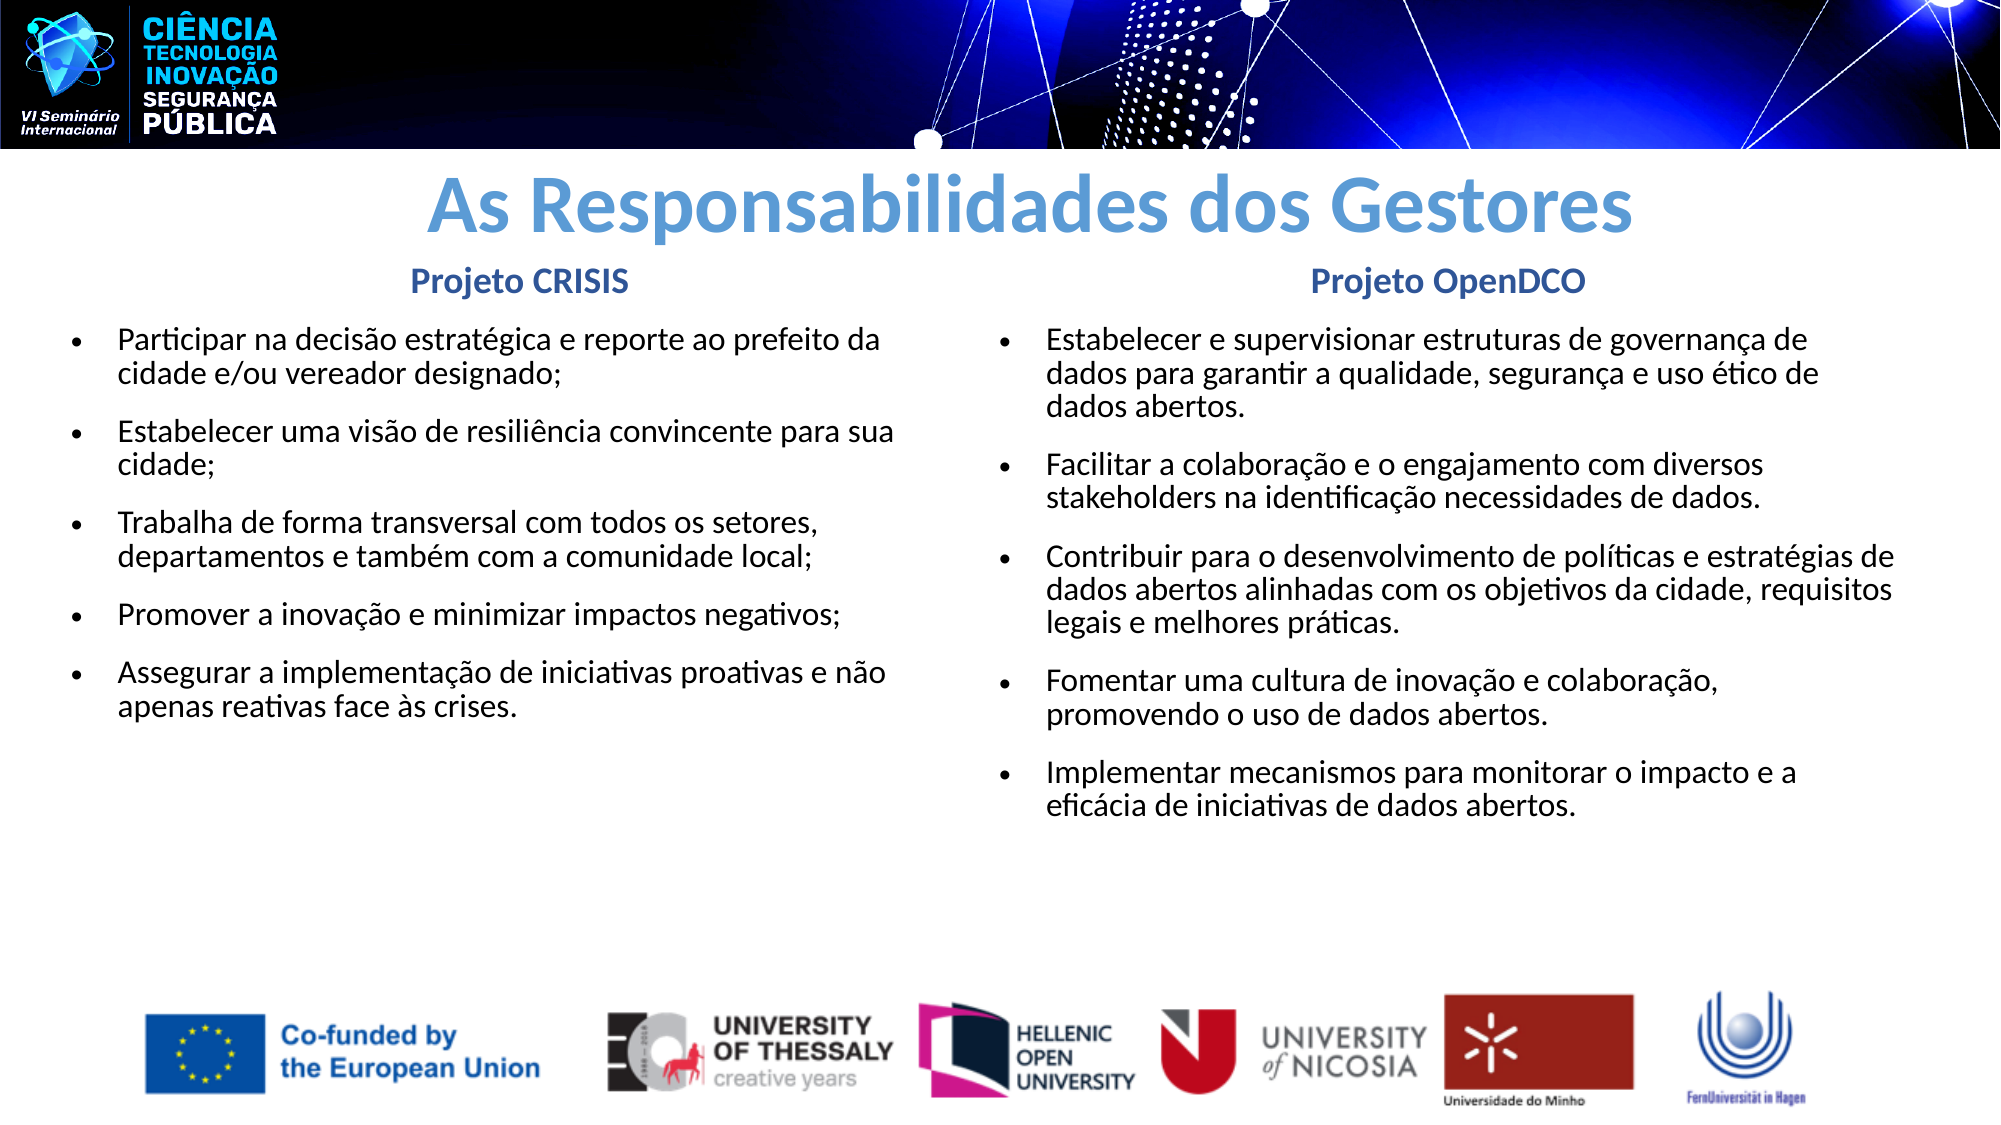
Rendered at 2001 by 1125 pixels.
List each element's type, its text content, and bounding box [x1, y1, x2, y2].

picture [117, 986, 1851, 1123]
table_header Projeto OpenDCO [984, 258, 1913, 318]
table_header Projeto CRISIS [56, 258, 984, 318]
table_cell Participar na decisão estratégica e reporte ao prefeito da cidade e/ou vereador designado; Estabelecer uma visão de resiliência convincente para sua cidade; Trabalha de forma transversal com todos os setores, departamentos e também com a comunidade local; Promover a inovação e minimizar impactos negativos; Assegurar a implementação de iniciativas proativas e não apenas reativas face às crises. [56, 318, 984, 833]
table_cell Estabelecer e supervisionar estruturas de governança de dados para garantir a qualidade, segurança e uso ético de dados abertos. Facilitar a colaboração e o engajamento com diversos stakeholders na identificação necessidades de dados. Contribuir para o desenvolvimento de políticas e estratégias de dados abertos alinhadas com os objetivos da cidade, requisitos legais e melhores práticas. Fomentar uma cultura de inovação e colaboração, promovendo o uso de dados abertos. Implementar mecanismos para monitorar o impacto e a eficácia de iniciativas de dados abertos. [984, 318, 1913, 833]
text_box As Responsabilidades dos Gestores [411, 141, 1670, 257]
picture [0, 0, 2000, 149]
